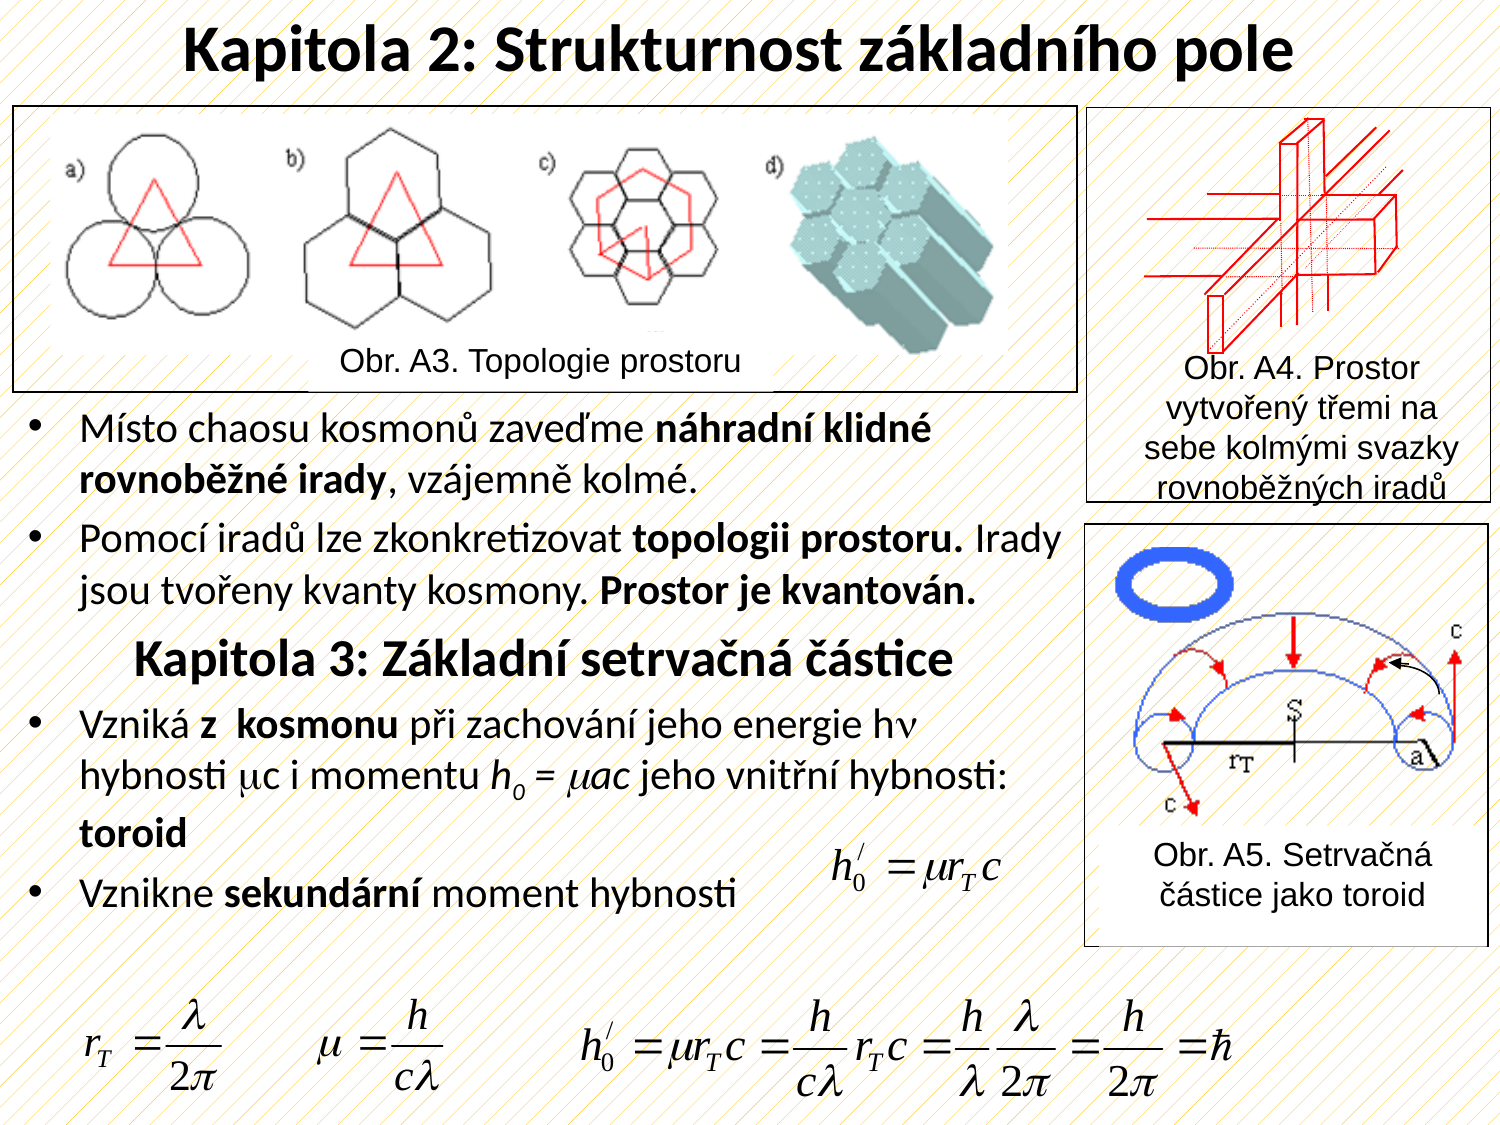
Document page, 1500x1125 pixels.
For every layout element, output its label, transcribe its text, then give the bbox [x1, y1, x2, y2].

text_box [12, 105, 1078, 393]
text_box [572, 987, 1242, 1107]
title Kapitola 2: Strukturnost základního pole [64, 0, 1415, 90]
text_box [1086, 107, 1500, 503]
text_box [823, 831, 1009, 904]
list Místo chaosu kosmonů zaveďme náhradní klidné rovnoběžné irady, vzájemně kolmé. Pomocí iradů lze zkonkretizovat topologii prostoru. Irady jsou tvořeny kvanty kosmony. Prostor je kvantován. Kapitola 3: Základní setrvačná částice Vzniká z kosmonu při zachování jeho energie h hybnosti c i momentu h0 = ac jeho vnitřní hybnosti: toroid Vznikne sekundární moment hybnosti [12, 399, 1077, 953]
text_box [308, 987, 452, 1101]
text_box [76, 987, 231, 1101]
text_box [1084, 523, 1489, 947]
